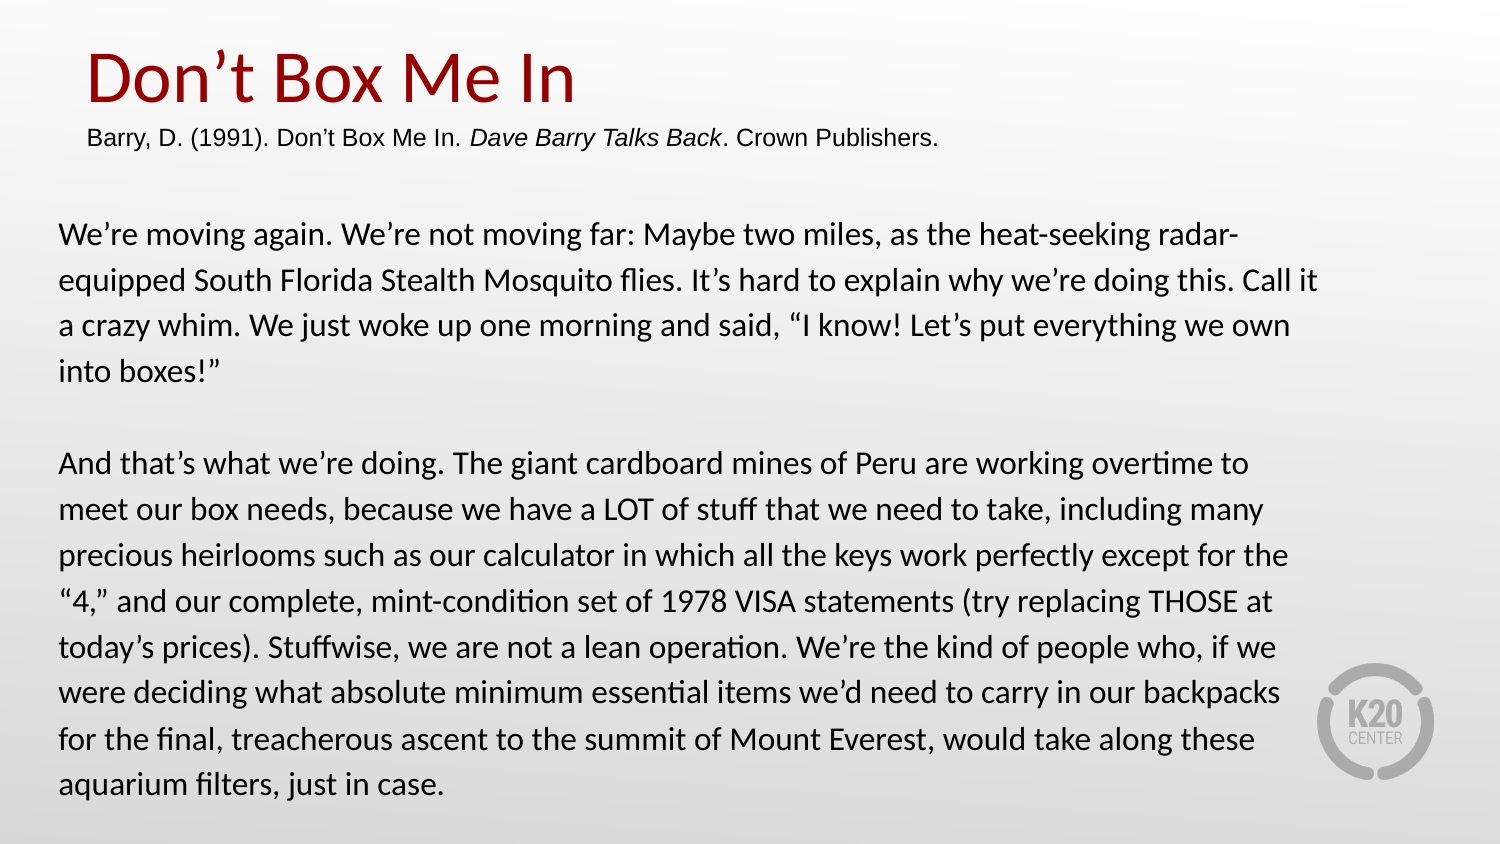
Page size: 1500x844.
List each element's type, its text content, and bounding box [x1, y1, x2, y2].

text_box Don’t Box Me In Barry, D. (1991). Don’t Box Me In. Dave Barry Talks Back. Crown Publishers. [71, 12, 1461, 165]
text_box We’re moving again. We’re not moving far: Maybe two miles, as the heat-seeking radar-equipped South Florida Stealth Mosquito flies. It’s hard to explain why we’re doing this. Call it a crazy whim. We just woke up one morning and said, “I know! Let’s put everything we own into boxes!” And that’s what we’re doing. The giant cardboard mines of Peru are working overtime to meet our box needs, because we have a LOT of stuff that we need to take, including many precious heirlooms such as our calculator in which all the keys work perfectly except for the “4,” and our complete, mint-condition set of 1978 VISA statements (try replacing THOSE at today’s prices). Stuffwise, we are not a lean operation. We’re the kind of people who, if we were deciding what absolute minimum essential items we’d need to carry in our backpacks for the final, treacherous ascent to the summit of Mount Everest, would take along these aquarium filters, just in case. [43, 190, 1342, 820]
picture [1342, 646, 1451, 797]
